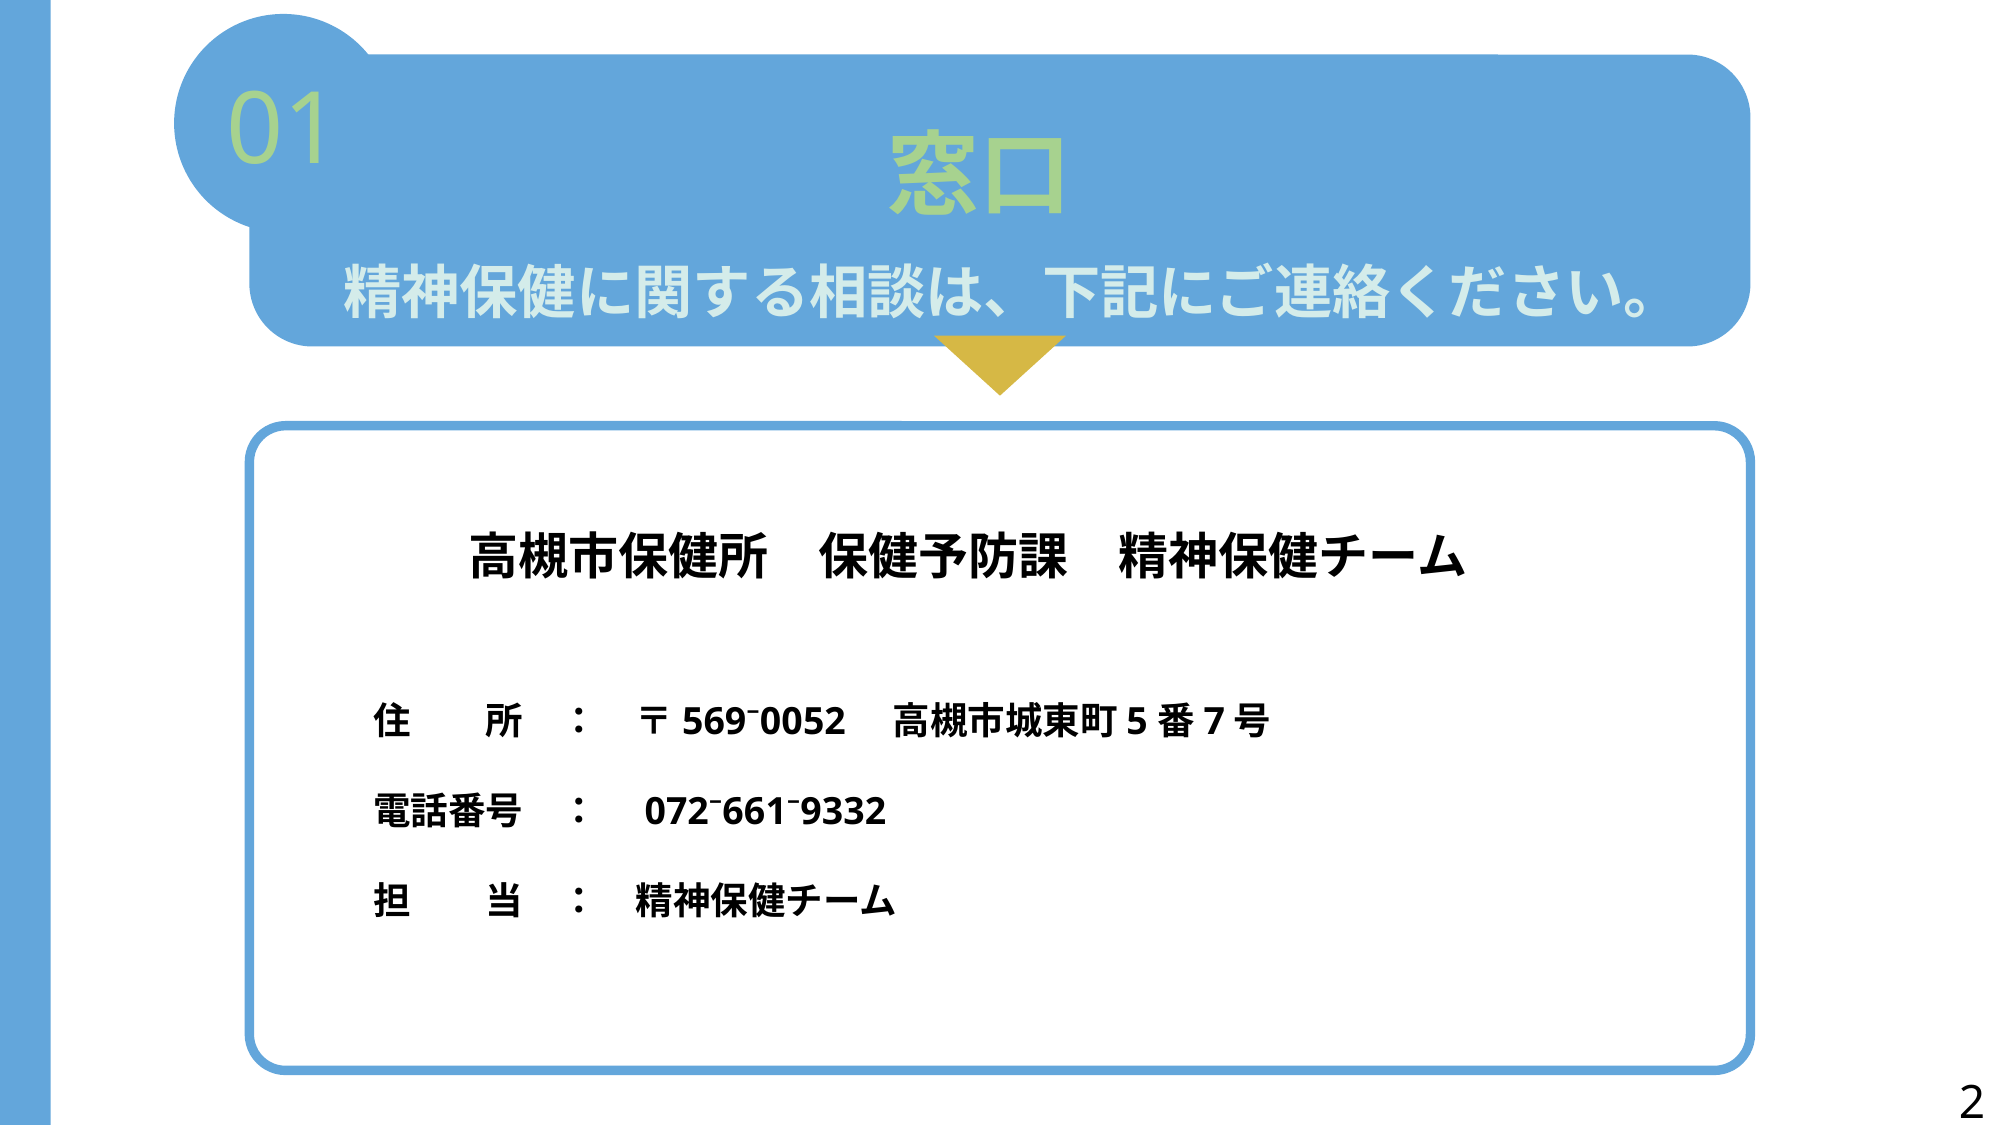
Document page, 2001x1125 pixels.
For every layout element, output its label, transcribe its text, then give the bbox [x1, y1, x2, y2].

text_box [932, 333, 1069, 398]
text_box [247, 423, 1753, 1073]
text_box [0, 0, 53, 1125]
text_box [247, 52, 1753, 349]
text_box 精神保健に関する相談は、下記にご連絡ください。 [328, 247, 1699, 333]
text_box 高槻市保健所 保健予防課 精神保健チーム 住 所 ： 〒569⁻0052 高槻市城東町5番7号 電話番号 ： 072⁻661⁻9332 担 当 ： 精神保健チーム [283, 487, 1728, 930]
text_box 01 [171, 11, 395, 235]
text_box 窓口 [491, 107, 1467, 247]
